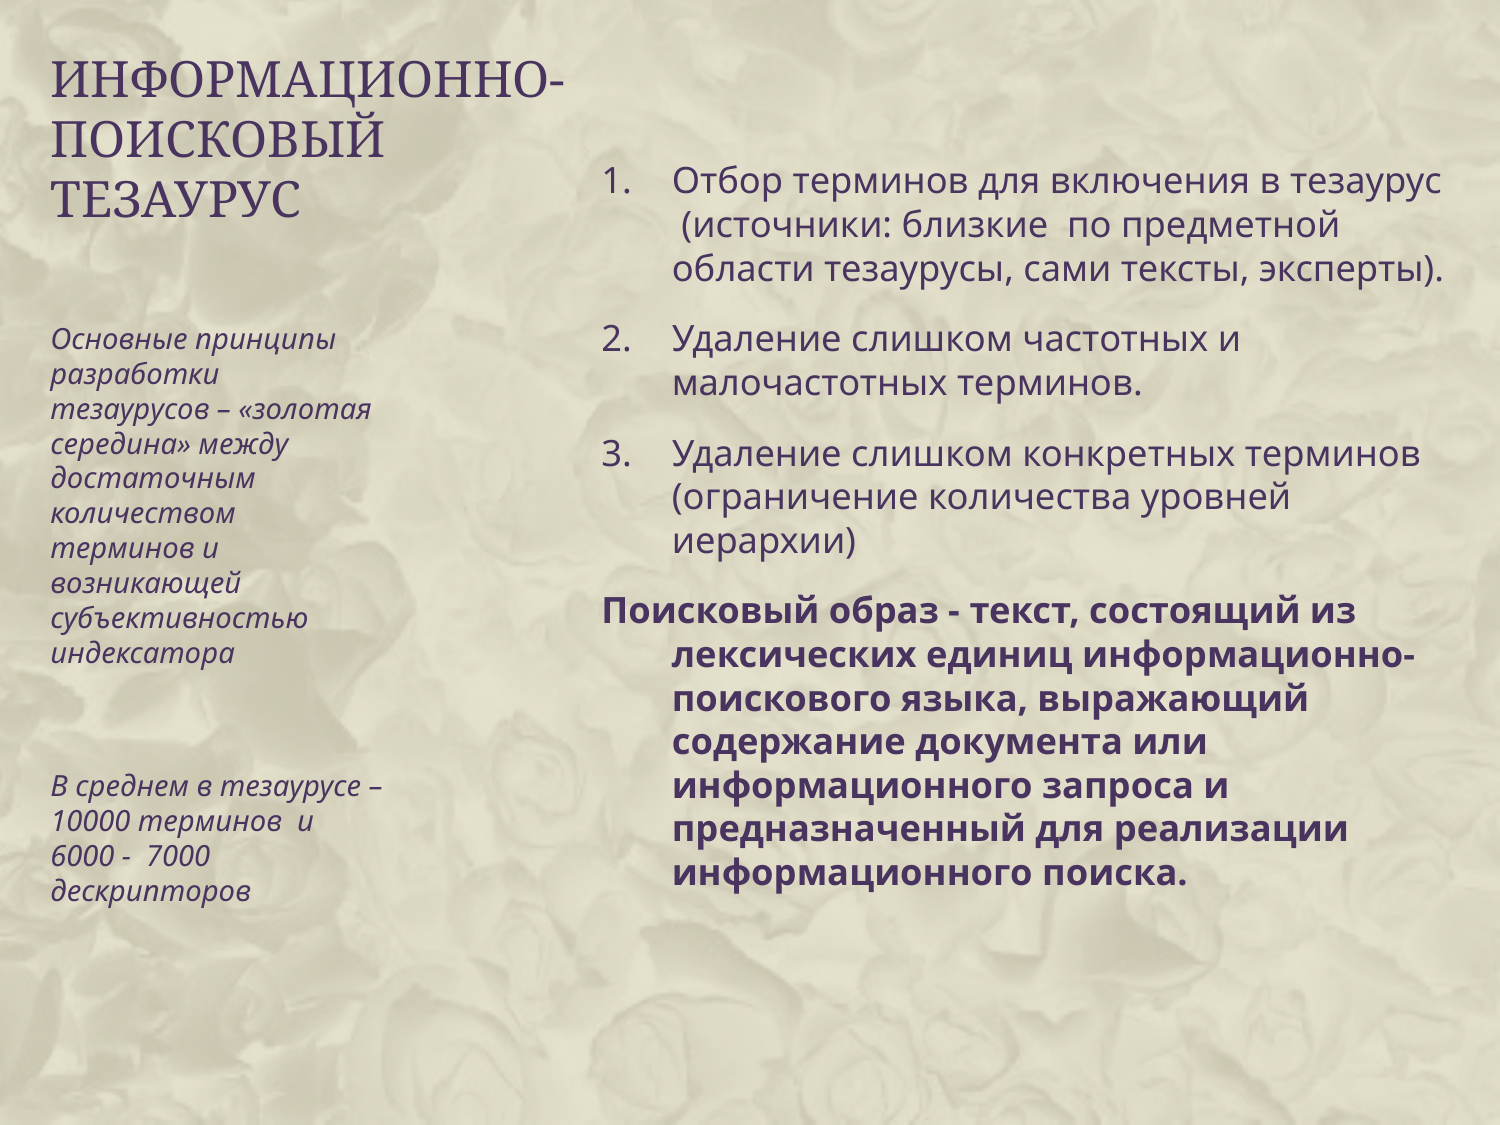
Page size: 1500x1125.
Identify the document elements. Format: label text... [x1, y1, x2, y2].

list Отбор терминов для включения в тезаурус (источники: близкие по предметной области тезаурусы, сами тексты, эксперты). Удаление слишком частотных и малочастотных терминов. Удаление слишком конкретных терминов (ограничение количества уровней иерархии) Поисковый образ - текст, состоящий из лексических единиц информационно-поискового языка, выражающий содержание документа или информационного запроса и предназначенный для реализации информационного поиска. [586, 149, 1463, 938]
title Информационно-поисковый тезаурус [35, 44, 609, 236]
list Основные принципы разработки тезаурусов – «золотая середина» между достаточным количеством терминов и возникающей субъективностью индексатора В среднем в тезаурусе – 10000 терминов и 6000 - 7000 дескрипторов [35, 312, 400, 975]
